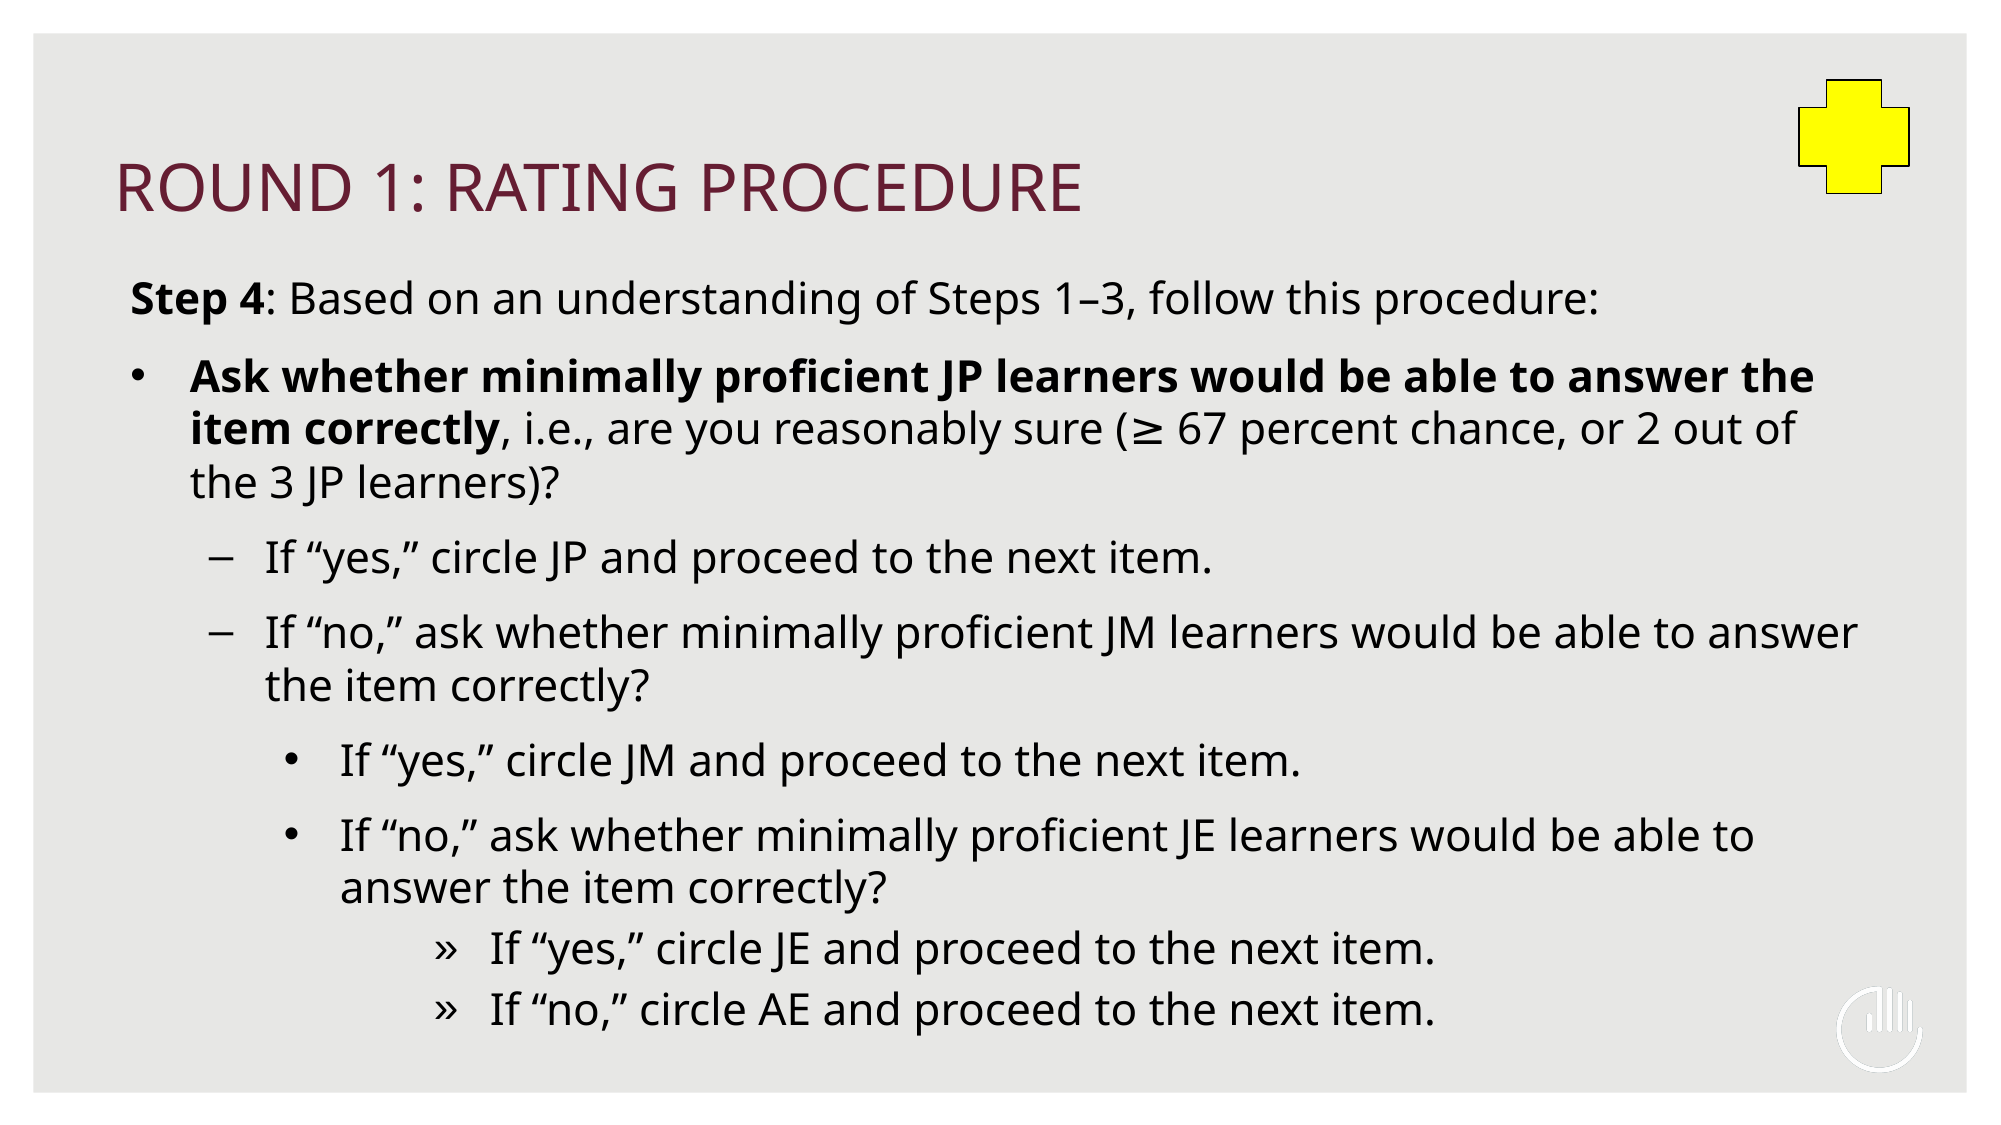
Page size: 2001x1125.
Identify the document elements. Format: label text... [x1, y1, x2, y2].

text_box [1799, 80, 1910, 194]
picture [1818, 977, 1949, 1083]
list Step 4: Based on an understanding of Steps 1–3, follow this procedure: Ask whether minimally proficient JP learners would be able to answer the item correctly, i.e., are you reasonably sure (≥ 67 percent chance, or 2 out of the 3 JP learners)? If “yes,” circle JP and proceed to the next item. If “no,” ask whether minimally proficient JM learners would be able to answer the item correctly? If “yes,” circle JM and proceed to the next item. If “no,” ask whether minimally proficient JE learners would be able to answer the item correctly? If “yes,” circle JE and proceed to the next item. If “no,” circle AE and proceed to the next item. [99, 262, 1884, 988]
title ROUND 1: RATING PROCEDURE [99, 137, 1884, 233]
